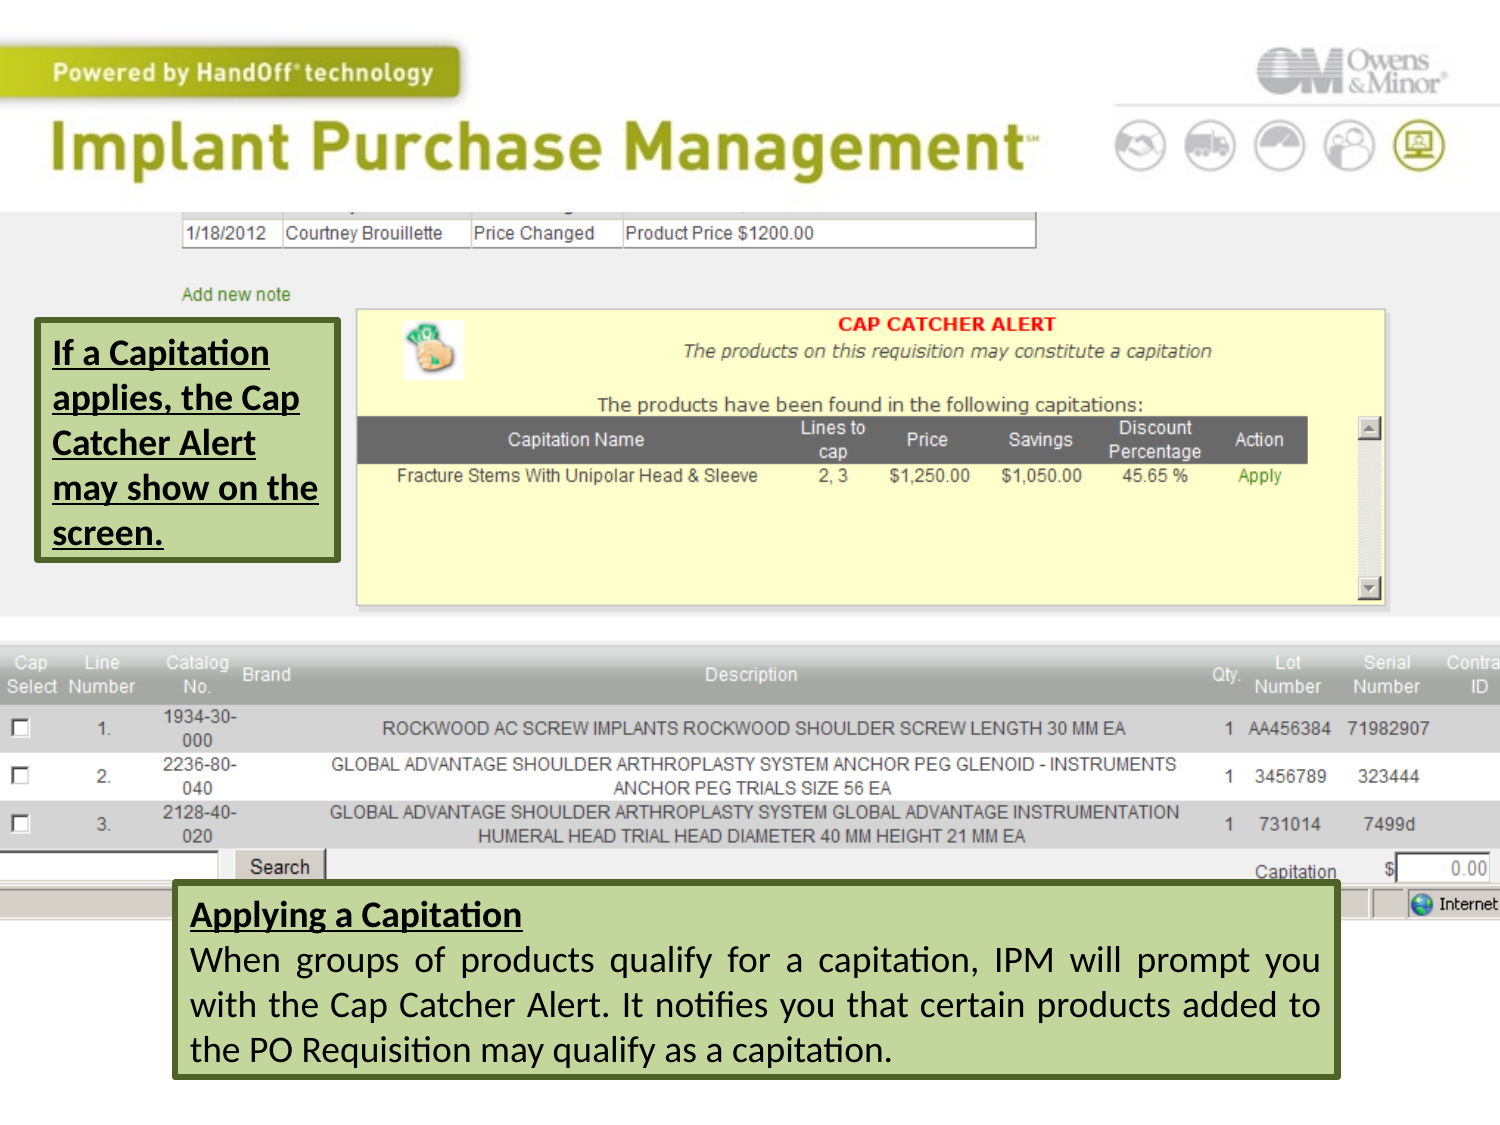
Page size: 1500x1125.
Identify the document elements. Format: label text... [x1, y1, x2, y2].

picture [0, 0, 1500, 921]
text_box Applying a Capitation When groups of products qualify for a capitation, IPM will prompt you with the Cap Catcher Alert. It notifies you that certain products added to the PO Requisition may qualify as a capitation. [174, 930, 1338, 1078]
